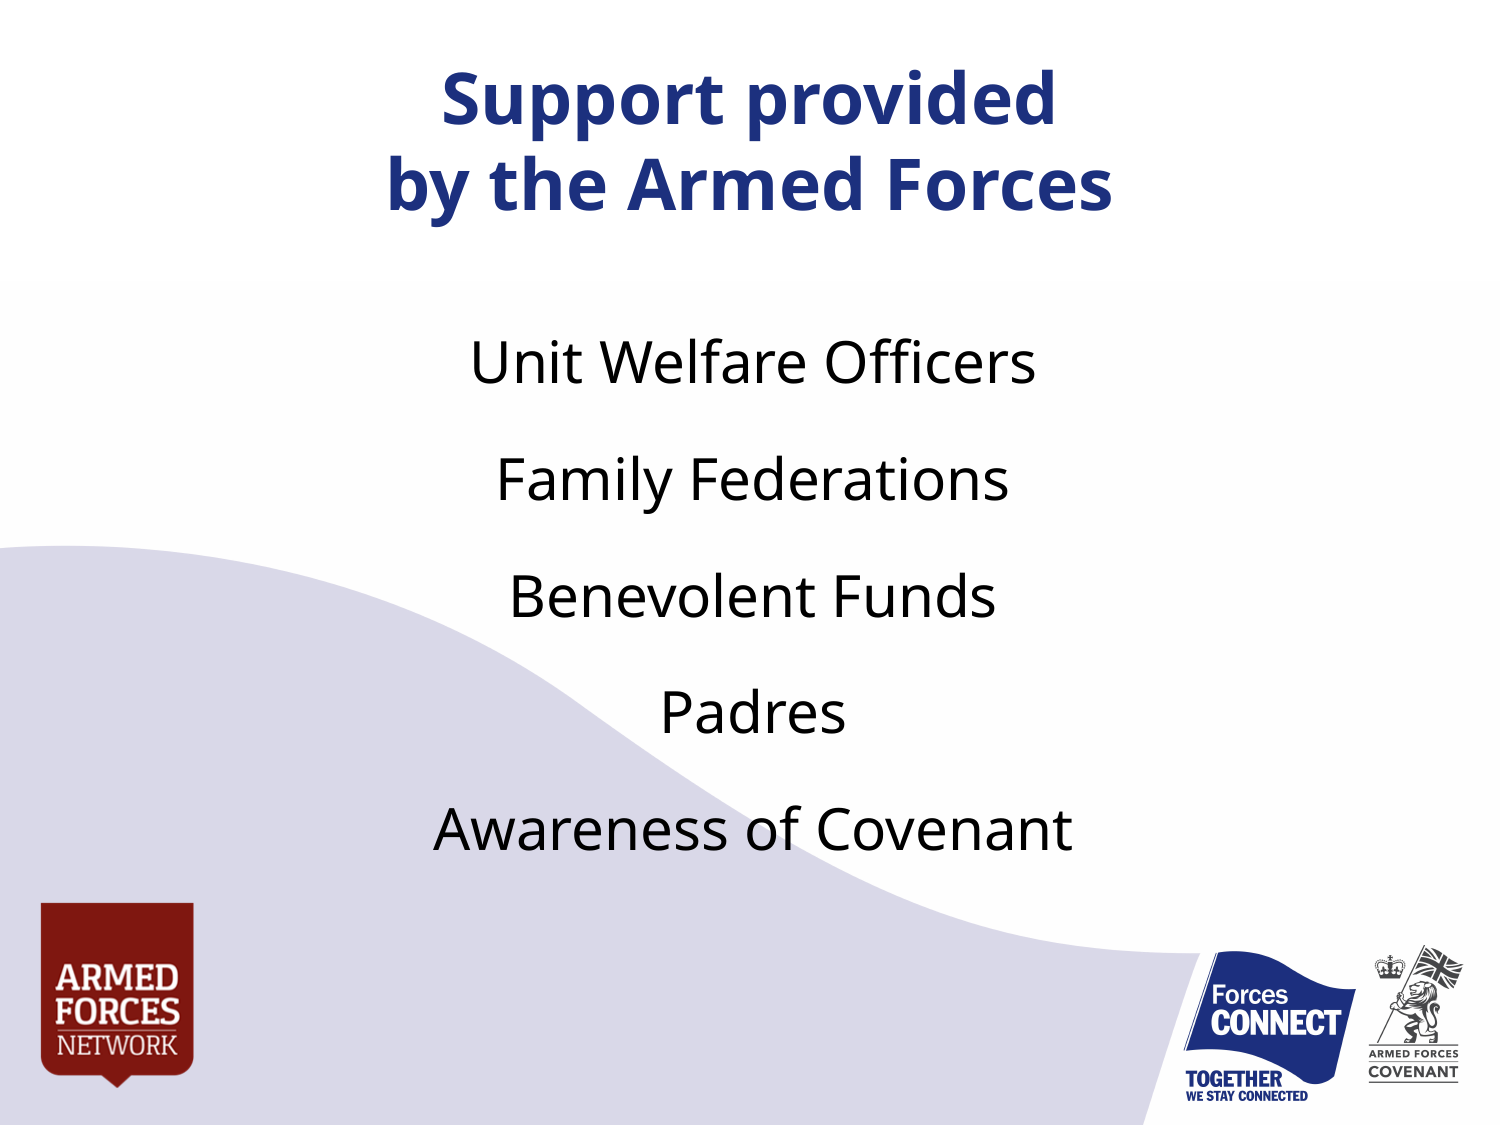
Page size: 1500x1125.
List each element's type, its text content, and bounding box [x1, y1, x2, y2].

list Unit Welfare Officers Family Federations Benevolent Funds Padres Awareness of Covenant [40, 283, 1466, 1098]
picture [0, 281, 1500, 1125]
title Support provided by the Armed Forces [0, 45, 1500, 233]
